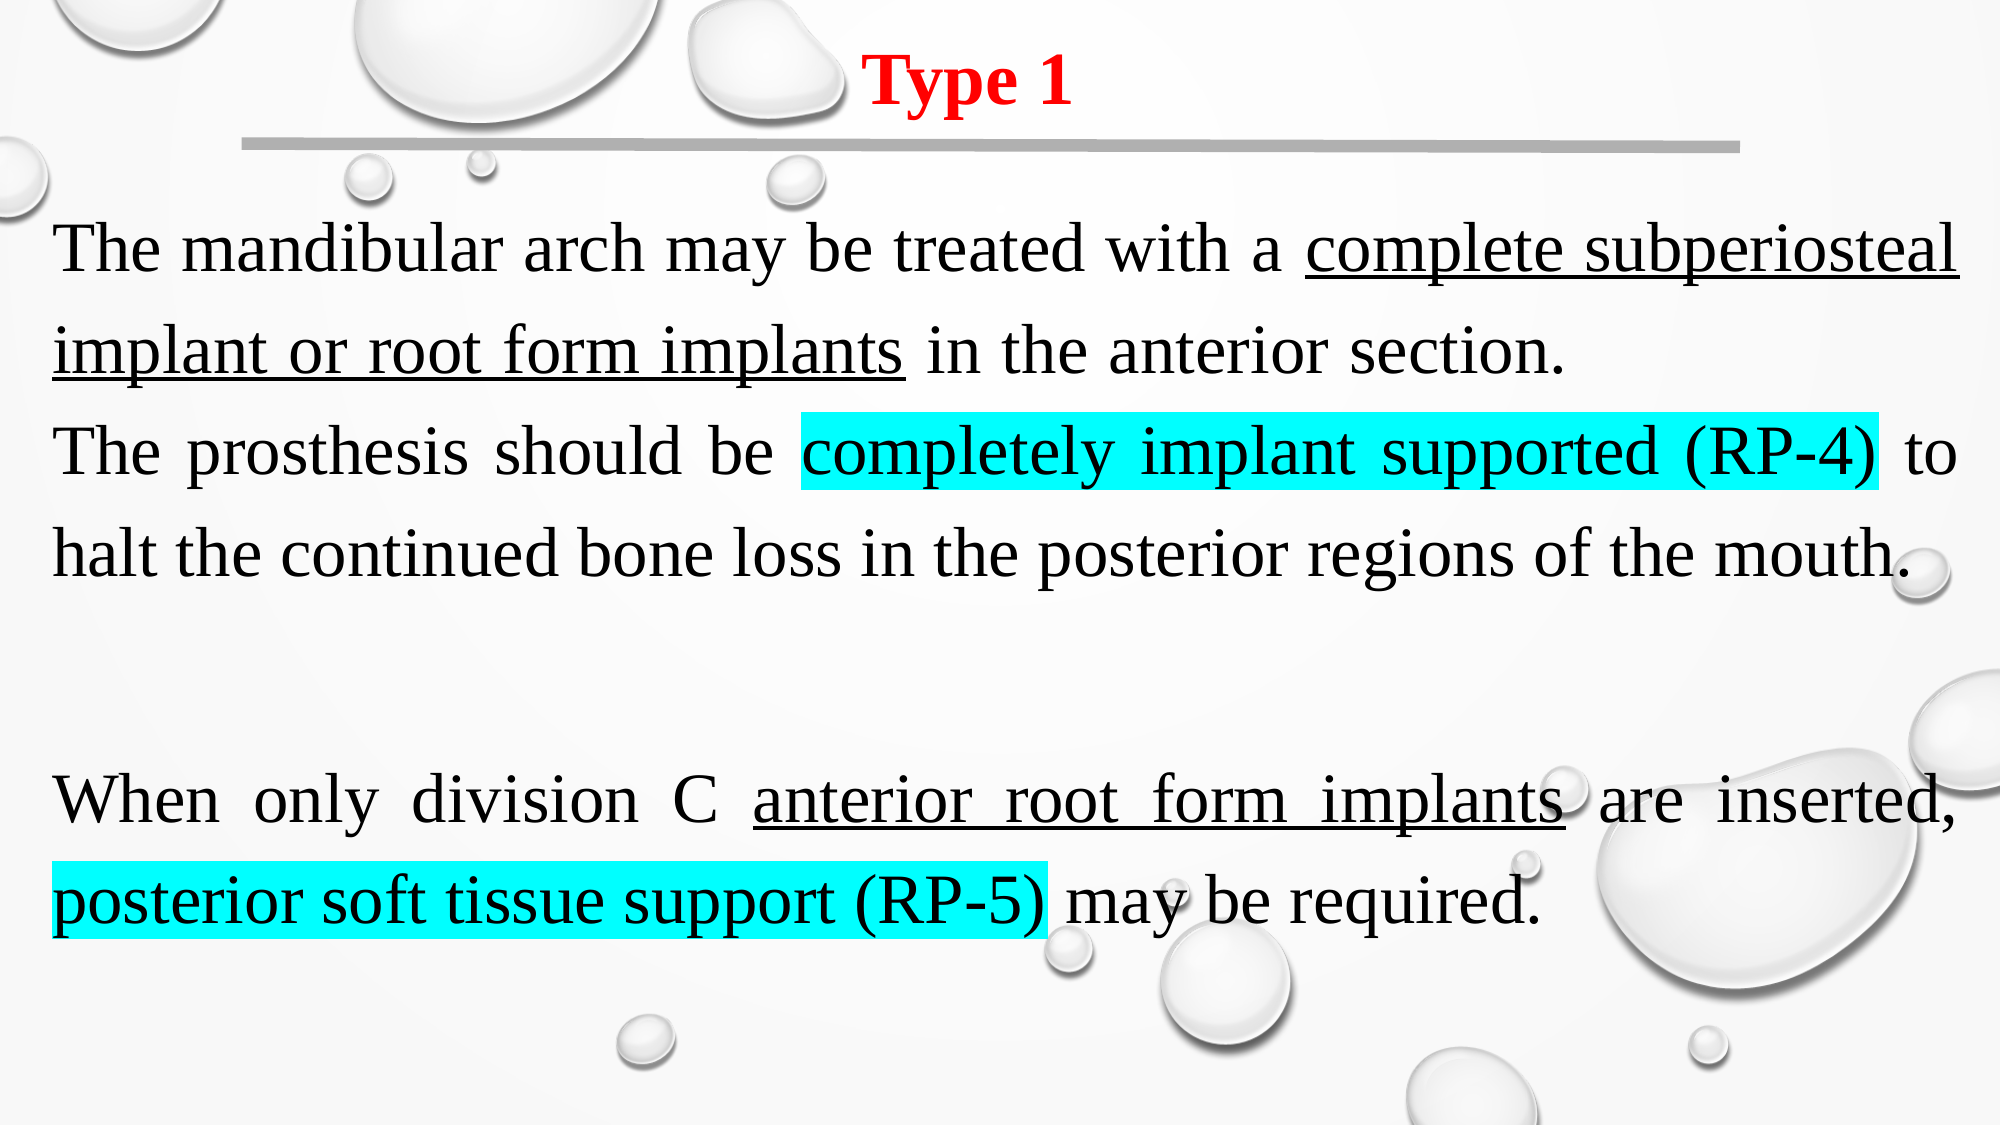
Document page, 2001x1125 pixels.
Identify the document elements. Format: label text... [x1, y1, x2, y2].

picture [0, 0, 2000, 1125]
subtitle The mandibular arch may be treated with a complete subperiosteal implant or root form implants in the anterior section. The prosthesis should be completely implant supported (RP-4) to halt the continued bone loss in the posterior regions of the mouth. When only division C anterior root form implants are inserted, posterior soft tissue support (RP-5) may be required. [37, 176, 1975, 1050]
title Type 1 [169, 5, 1768, 129]
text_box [241, 143, 1741, 148]
